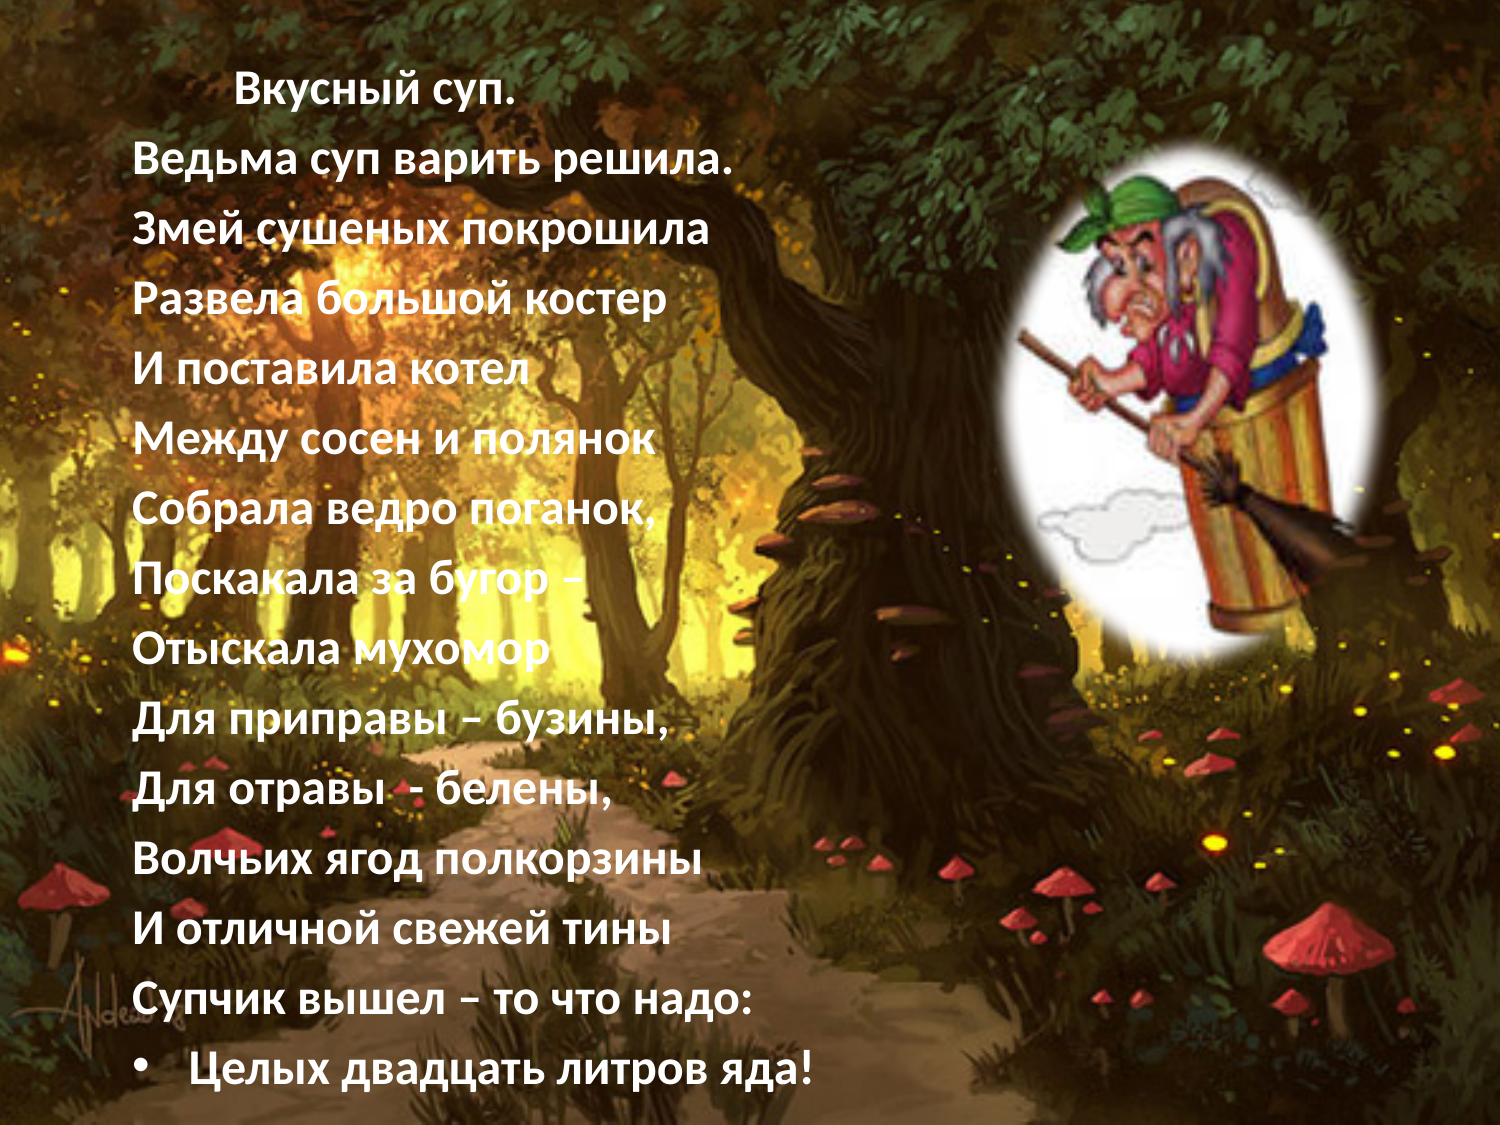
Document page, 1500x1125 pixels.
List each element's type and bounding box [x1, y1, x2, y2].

picture [984, 128, 1395, 680]
list [0, 0, 1500, 1125]
